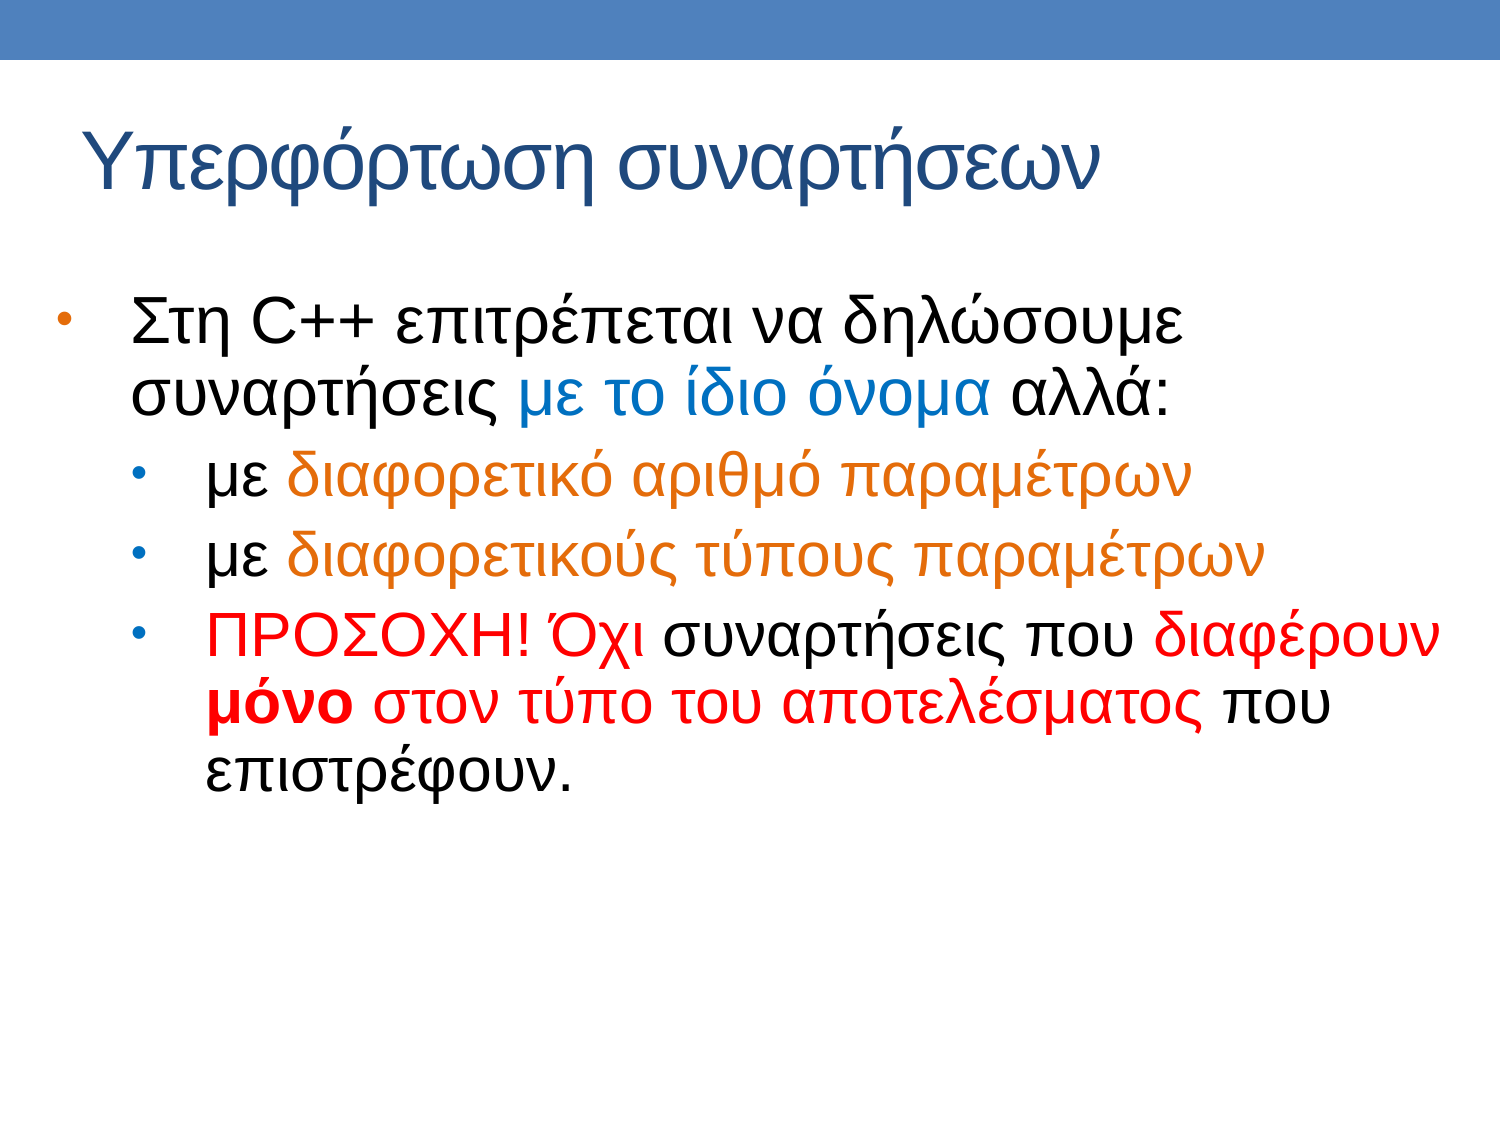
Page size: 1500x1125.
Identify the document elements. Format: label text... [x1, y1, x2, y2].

text_box Στη C++ επιτρέπεται να δηλώσουμε συναρτήσεις με το ίδιο όνομα αλλά: με διαφορετικό αριθμό παραμέτρων με διαφορετικούς τύπους παραμέτρων ΠΡΟΣΟΧΗ! Όχι συναρτήσεις που διαφέρουν μόνο στον τύπο του αποτελέσματος που επιστρέφουν. [41, 278, 1471, 954]
text_box Υπερφόρτωση συναρτήσεων [65, 62, 1341, 250]
